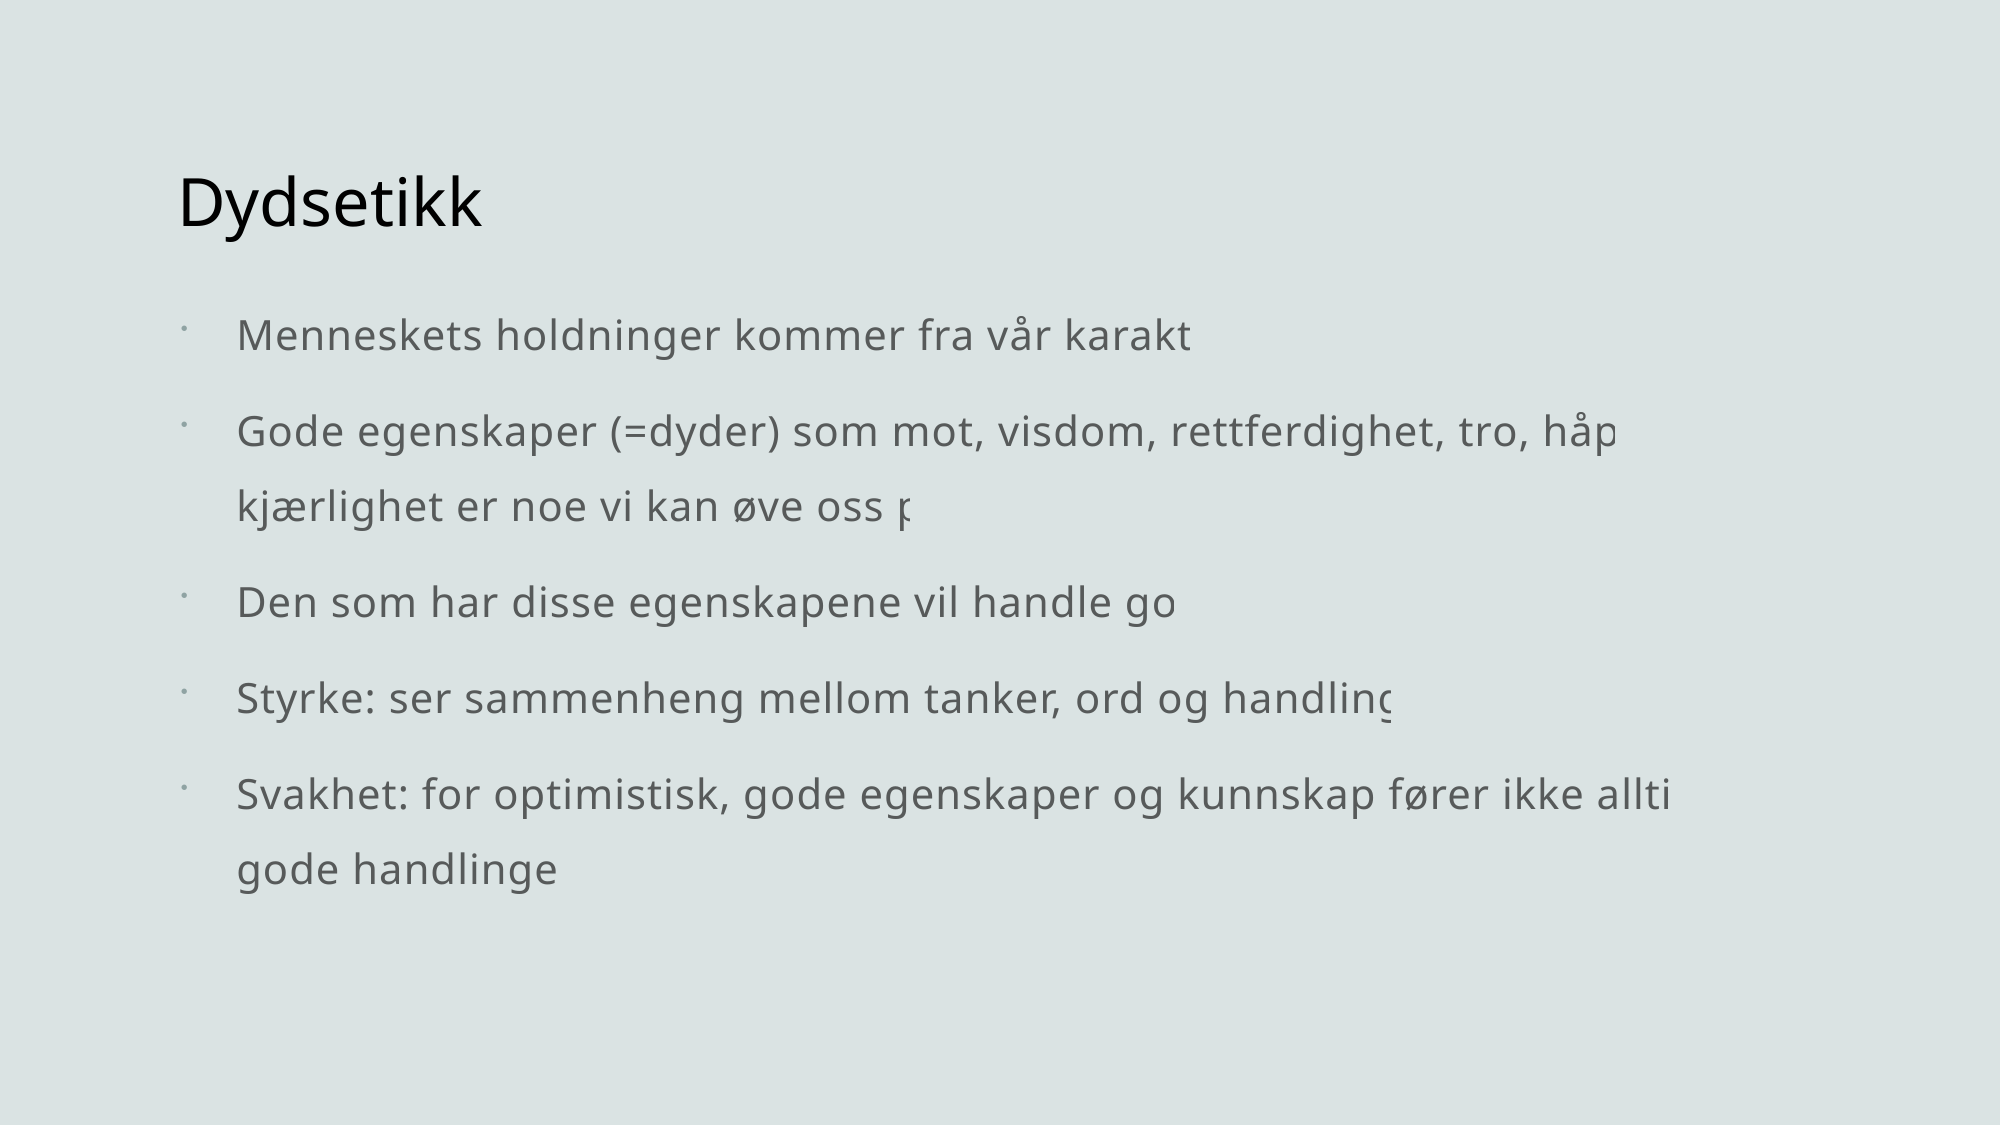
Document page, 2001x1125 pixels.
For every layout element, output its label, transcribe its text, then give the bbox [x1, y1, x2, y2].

list Menneskets holdninger kommer fra vår karakter Gode egenskaper (=dyder) som mot, visdom, rettferdighet, tro, håp og kjærlighet er noe vi kan øve oss på Den som har disse egenskapene vil handle godt Styrke: ser sammenheng mellom tanker, ord og handlinger Svakhet: for optimistisk, gode egenskaper og kunnskap fører ikke alltid til gode handlinger [162, 276, 1838, 940]
title Dydsetikk [162, 64, 1838, 248]
